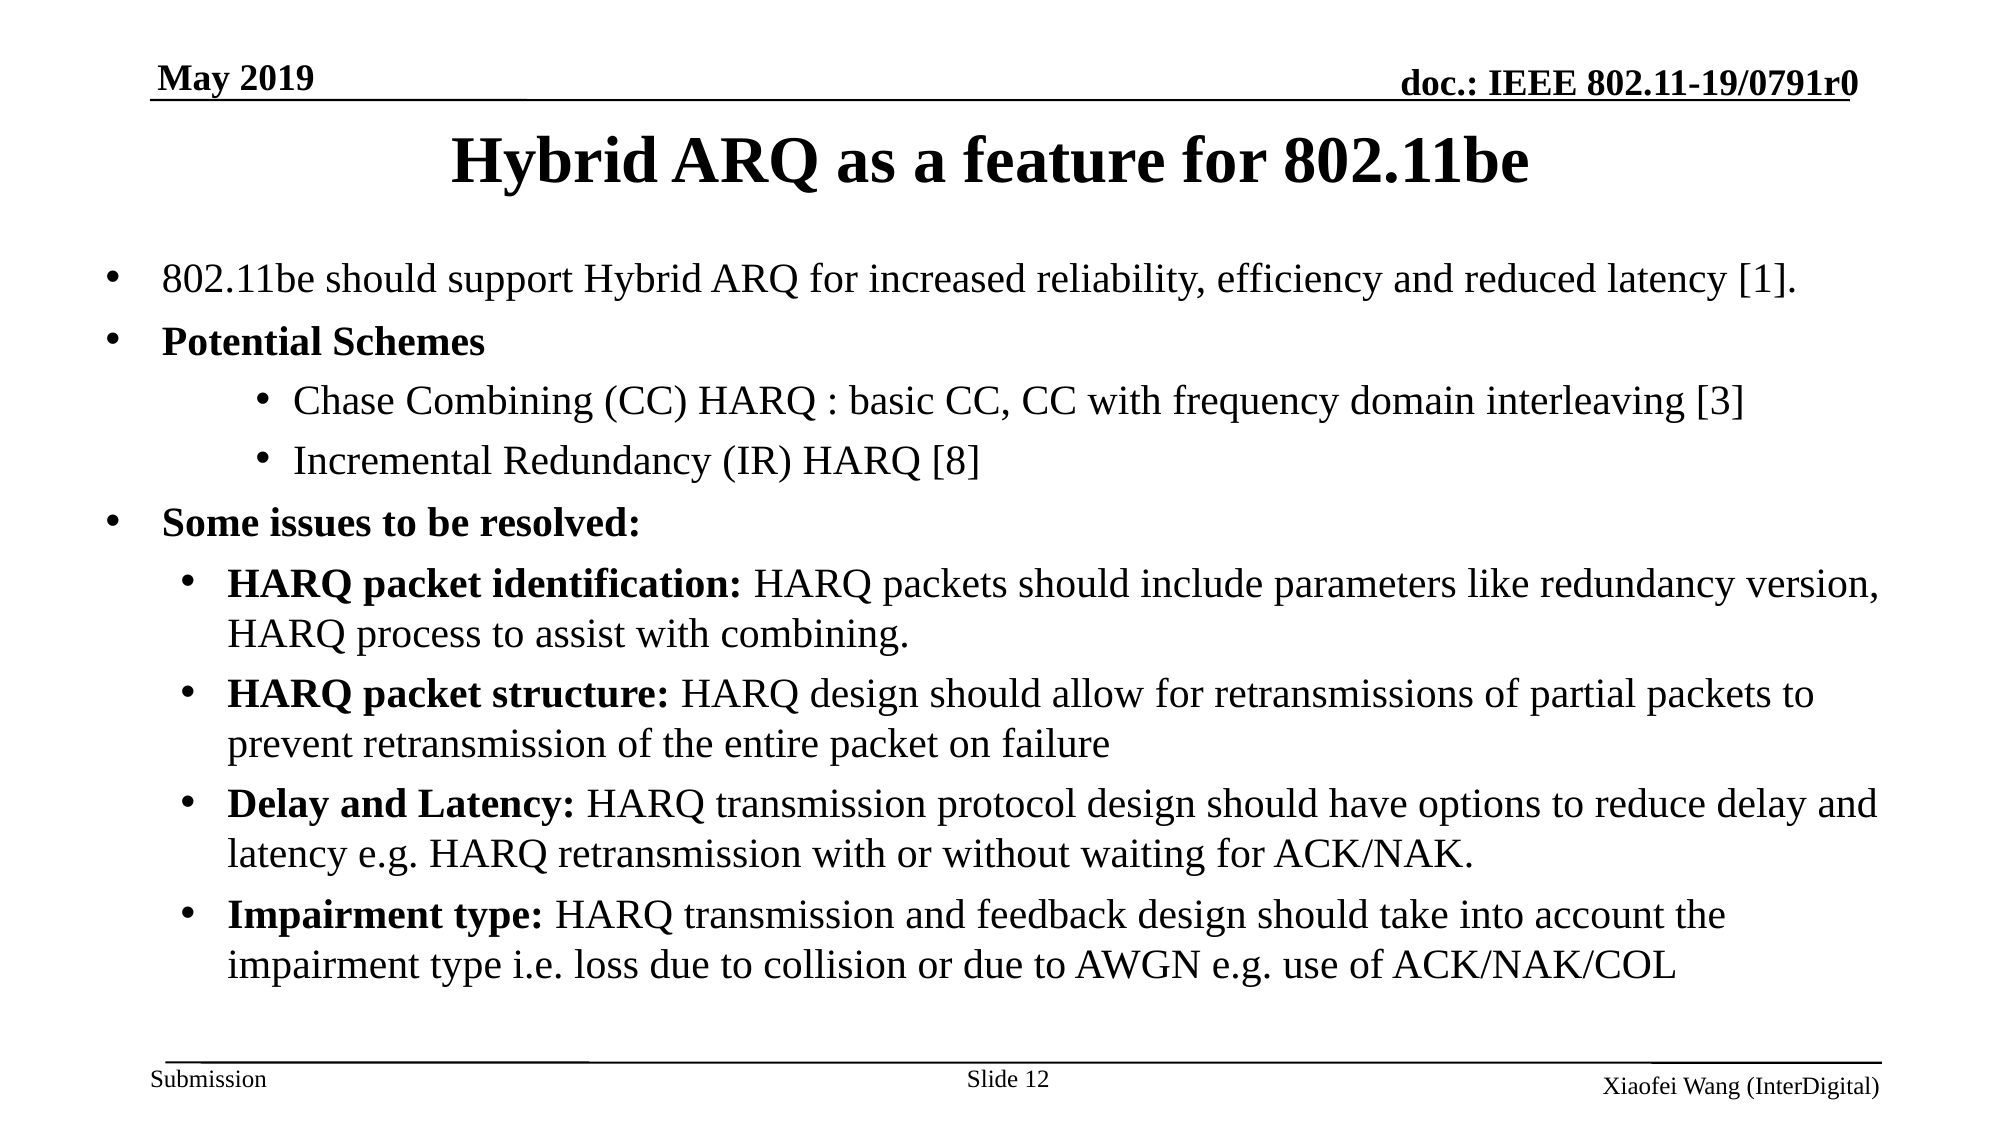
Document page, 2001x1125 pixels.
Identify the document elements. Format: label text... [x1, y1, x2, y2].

title Hybrid ARQ as a feature for 802.11be [149, 112, 1850, 201]
list 802.11be should support Hybrid ARQ for increased reliability, efficiency and reduced latency [1]. Potential Schemes Chase Combining (CC) HARQ : basic CC, CC with frequency domain interleaving [3] Incremental Redundancy (IR) HARQ [8] Some issues to be resolved: HARQ packet identification: HARQ packets should include parameters like redundancy version, HARQ process to assist with combining. HARQ packet structure: HARQ design should allow for retransmissions of partial packets to prevent retransmission of the entire packet on failure Delay and Latency: HARQ transmission protocol design should have options to reduce delay and latency e.g. HARQ retransmission with or without waiting for ACK/NAK. Impairment type: HARQ transmission and feedback design should take into account the impairment type i.e. loss due to collision or due to AWGN e.g. use of ACK/NAK/COL [90, 243, 1946, 1032]
slide_number Slide 12 [950, 1061, 1067, 1123]
